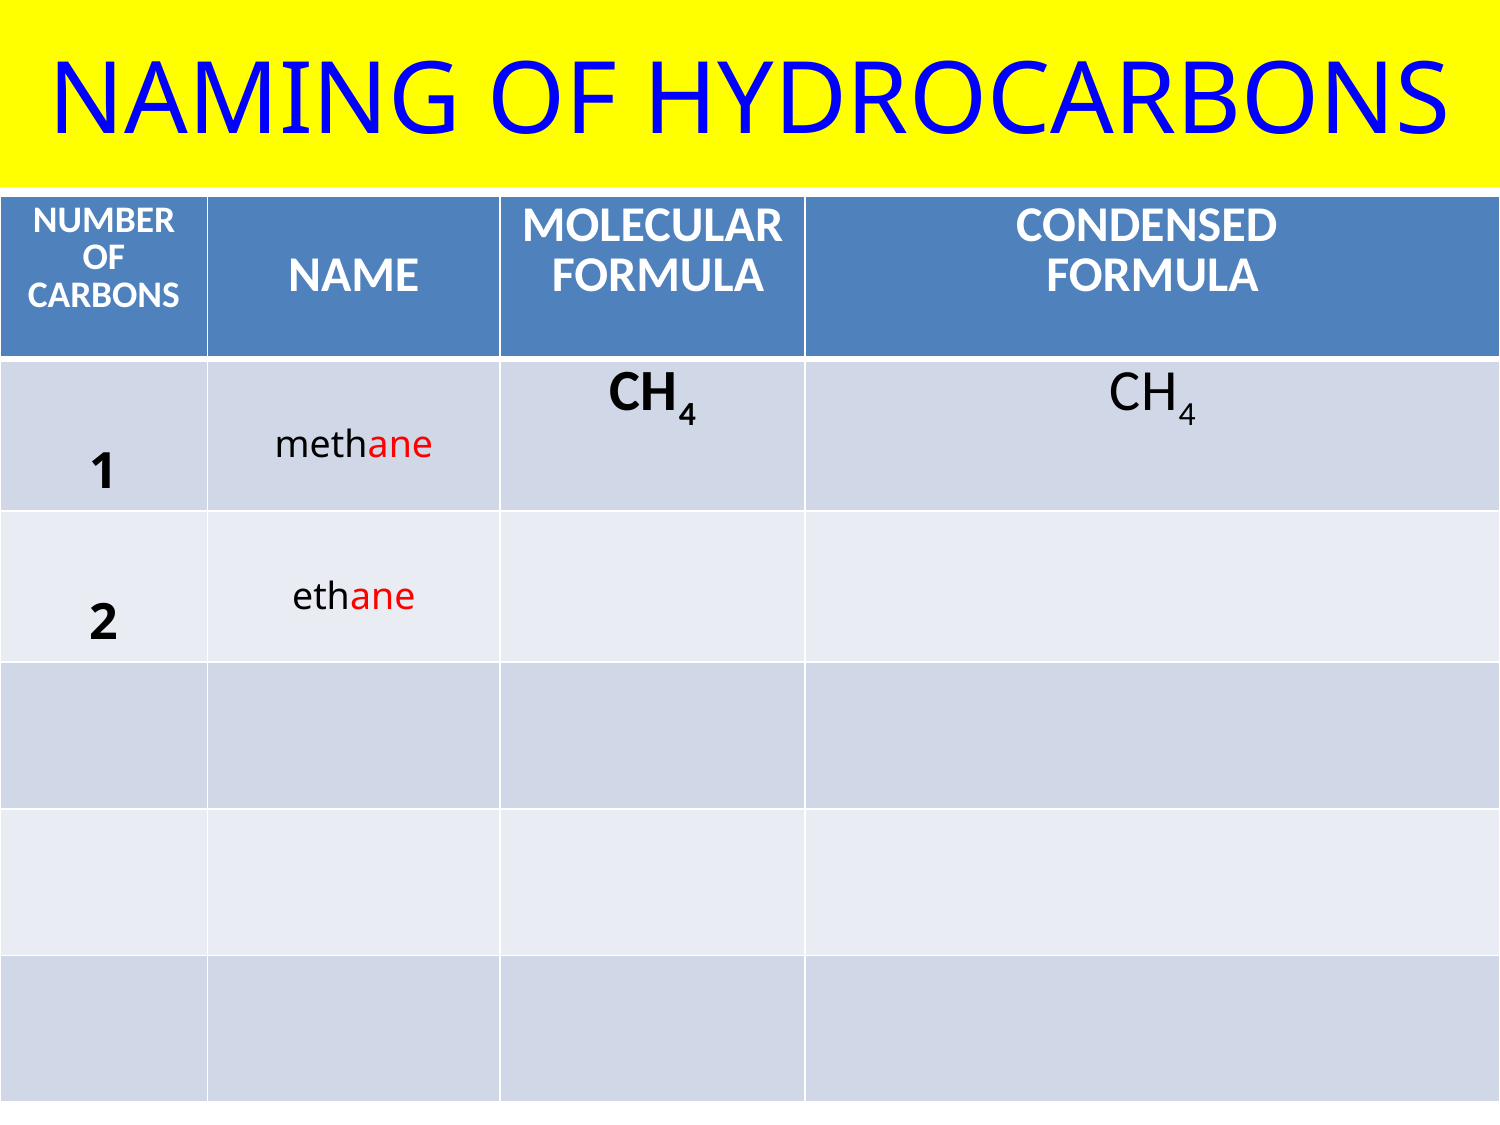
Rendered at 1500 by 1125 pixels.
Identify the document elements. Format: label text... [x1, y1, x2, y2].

table_cell [1, 663, 207, 808]
table_cell 1 [1, 362, 207, 510]
table_cell [806, 663, 1499, 808]
table_cell methane [208, 362, 499, 510]
table_cell CH4 [806, 362, 1499, 510]
table_cell [1, 810, 207, 955]
table_header NAME [208, 197, 499, 356]
text_box NAMING OF HYDROCARBONS [0, 0, 1500, 188]
table_cell [806, 956, 1499, 1101]
table_cell [208, 956, 499, 1101]
table_header CONDENSED FORMULA [806, 197, 1499, 356]
table_header MOLECULAR FORMULA [501, 197, 804, 356]
table_cell [501, 663, 804, 808]
table_cell [806, 810, 1499, 955]
table_cell ethane [208, 512, 499, 661]
table_cell [806, 512, 1499, 661]
table_cell [501, 810, 804, 955]
table_cell [208, 810, 499, 955]
table_cell [501, 512, 804, 661]
table_cell [1, 956, 207, 1101]
table_cell [501, 956, 804, 1101]
table_cell CH4 [501, 362, 804, 510]
table_cell [208, 663, 499, 808]
table_header NUMBER OF CARBONS [1, 197, 207, 356]
table_cell 2 [1, 512, 207, 661]
